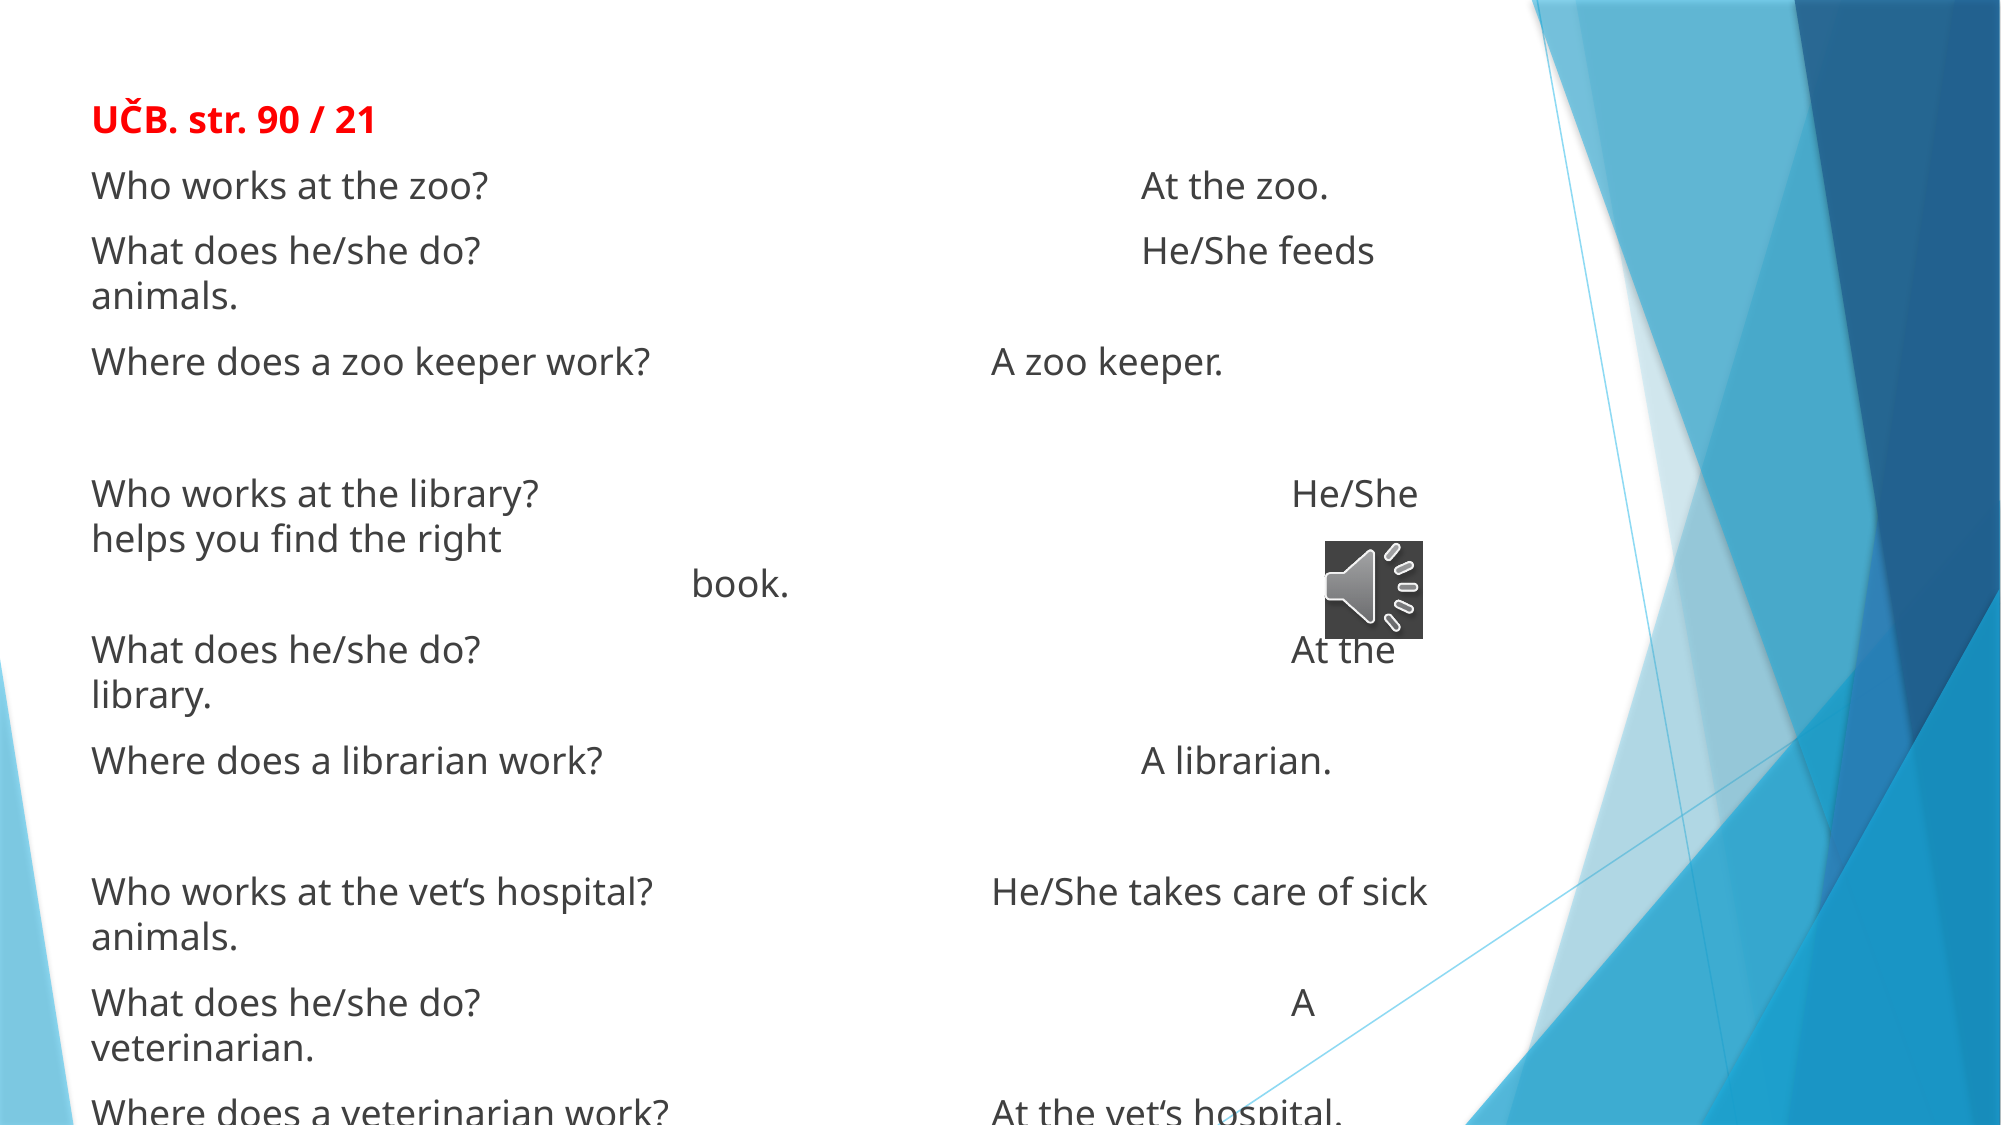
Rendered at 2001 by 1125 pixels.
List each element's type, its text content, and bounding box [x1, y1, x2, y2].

list UČB. str. 90 / 21 Who works at the zoo? At the zoo. What does he/she do? He/She feeds animals. Where does a zoo keeper work? A zoo keeper. Who works at the library? He/She helps you find the right book. What does he/she do? At the library. Where does a librarian work? A librarian. Who works at the vet‘s hospital? He/She takes care of sick animals. What does he/she do? A veterinarian. Where does a veterinarian work? At the vet‘s hospital. [76, 88, 1526, 1008]
picture [1323, 539, 1425, 641]
